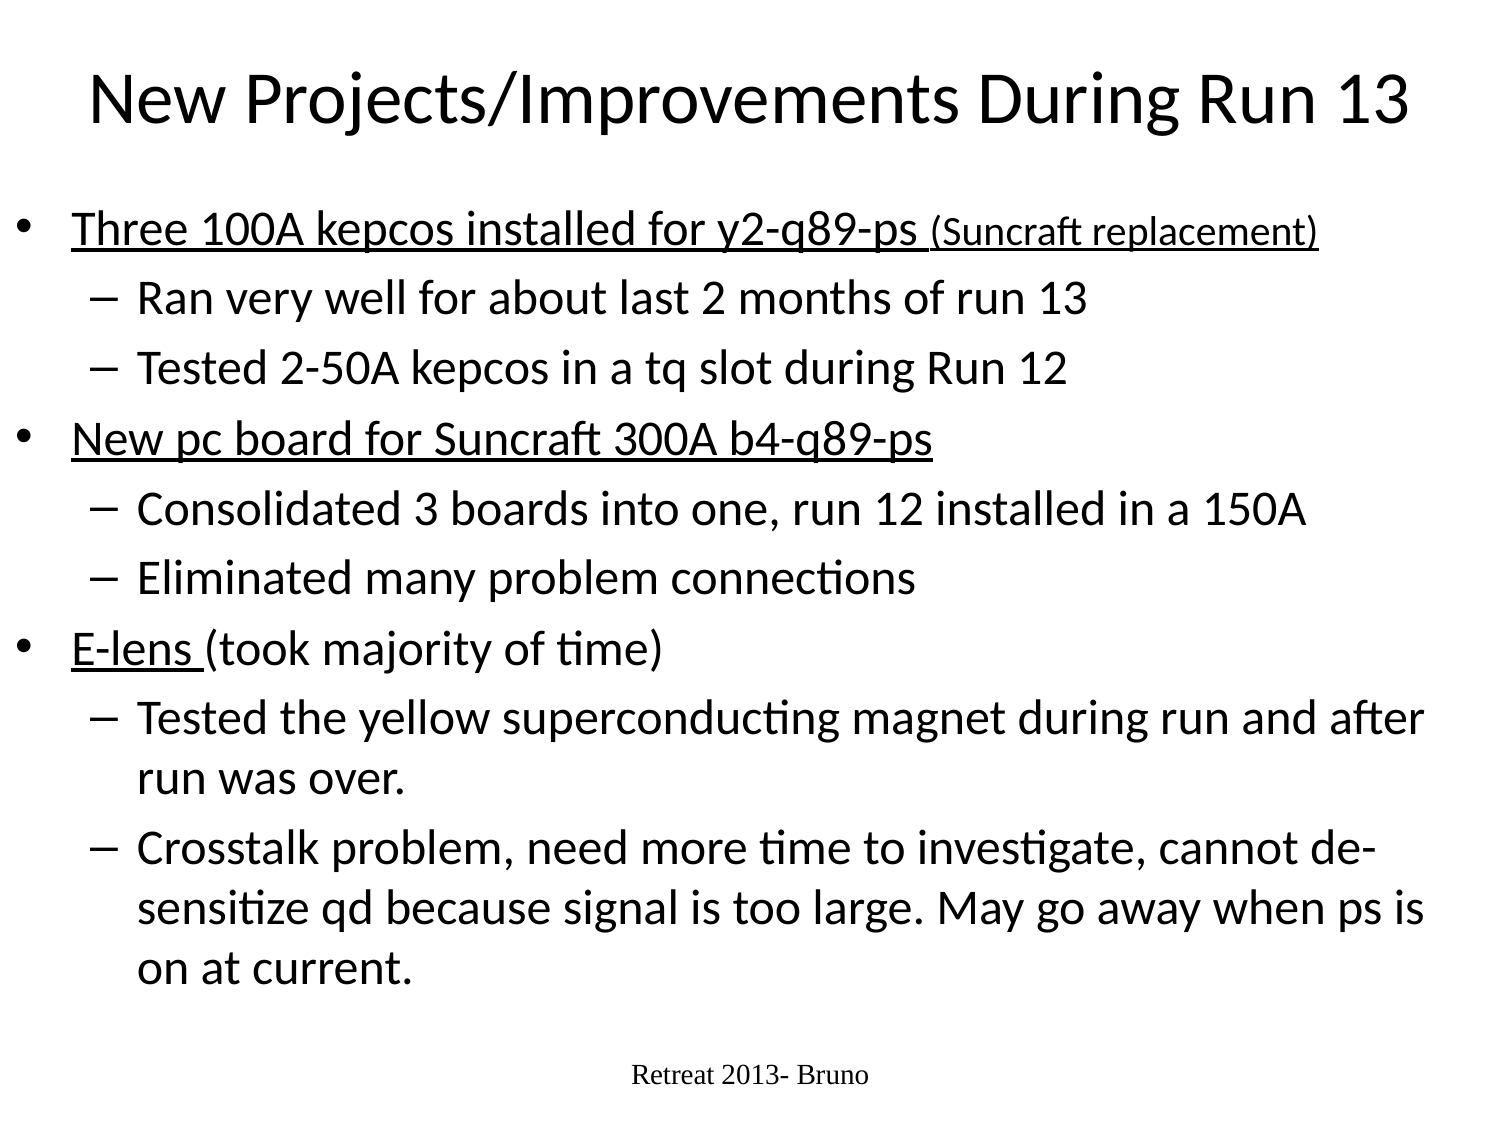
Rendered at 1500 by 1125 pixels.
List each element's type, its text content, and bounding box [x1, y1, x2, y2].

footer Retreat 2013- Bruno [512, 1042, 988, 1103]
title New Projects/Improvements During Run 13 [0, 0, 1500, 187]
list Three 100A kepcos installed for y2-q89-ps (Suncraft replacement) Ran very well for about last 2 months of run 13 Tested 2-50A kepcos in a tq slot during Run 12 New pc board for Suncraft 300A b4-q89-ps Consolidated 3 boards into one, run 12 installed in a 150A Eliminated many problem connections E-lens (took majority of time) Tested the yellow superconducting magnet during run and after run was over. Crosstalk problem, need more time to investigate, cannot de-sensitize qd because signal is too large. May go away when ps is on at current. [0, 187, 1500, 1125]
